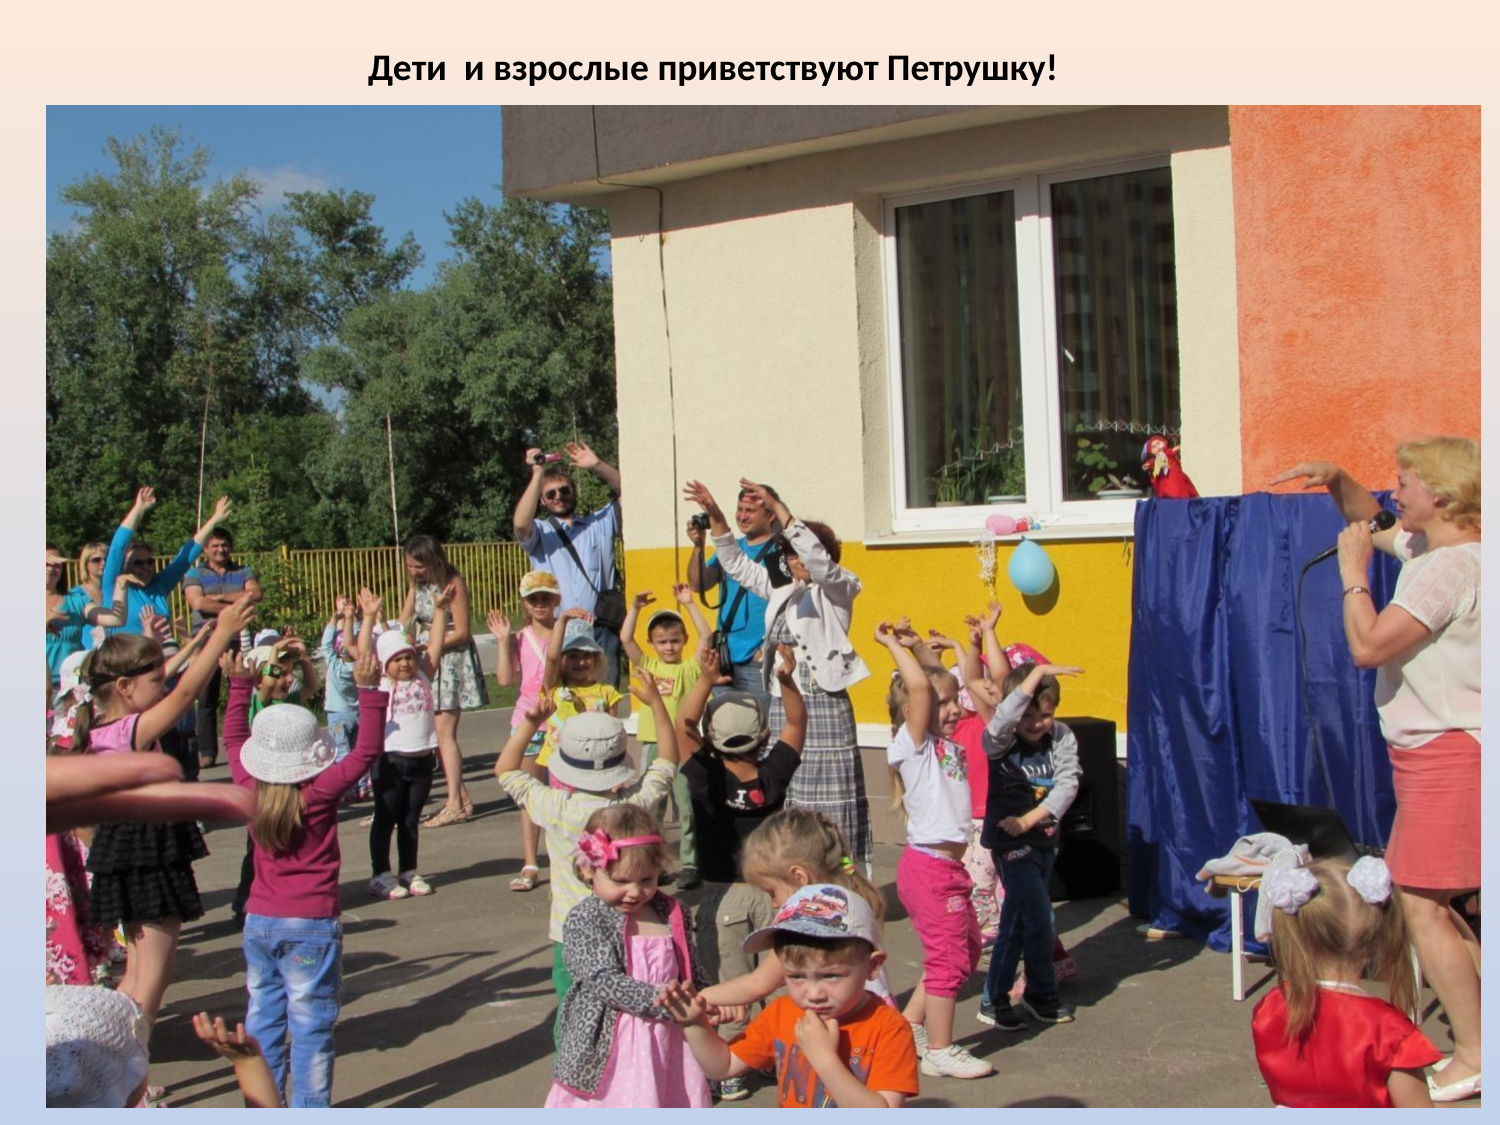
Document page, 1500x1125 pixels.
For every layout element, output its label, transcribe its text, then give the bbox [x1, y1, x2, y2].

text_box Дети и взрослые приветствуют Петрушку! [234, 35, 1196, 95]
picture [46, 105, 1481, 1108]
